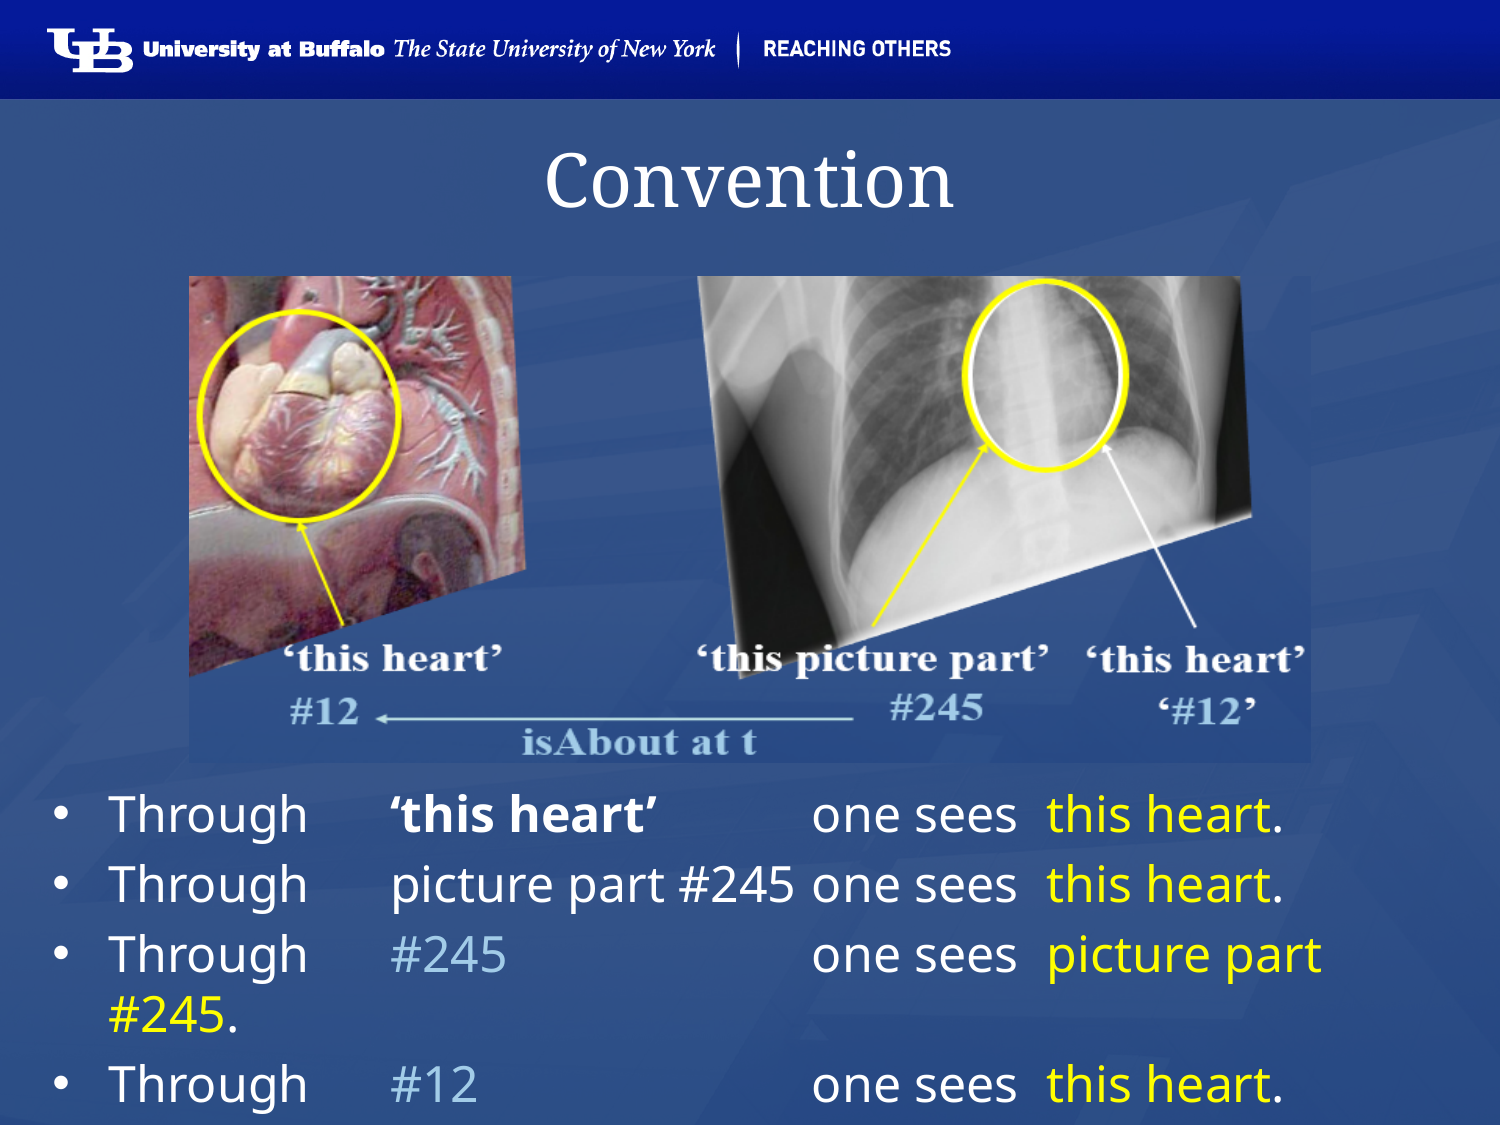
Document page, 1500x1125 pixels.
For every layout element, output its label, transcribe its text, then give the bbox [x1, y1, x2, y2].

list Through ‘this heart’ one sees this heart. Through picture part #245 one sees this heart. Through #245 one sees picture part #245. Through #12 one sees this heart. [37, 774, 1463, 1088]
title Convention [37, 125, 1463, 250]
picture [189, 276, 1311, 763]
picture [0, 0, 1500, 99]
